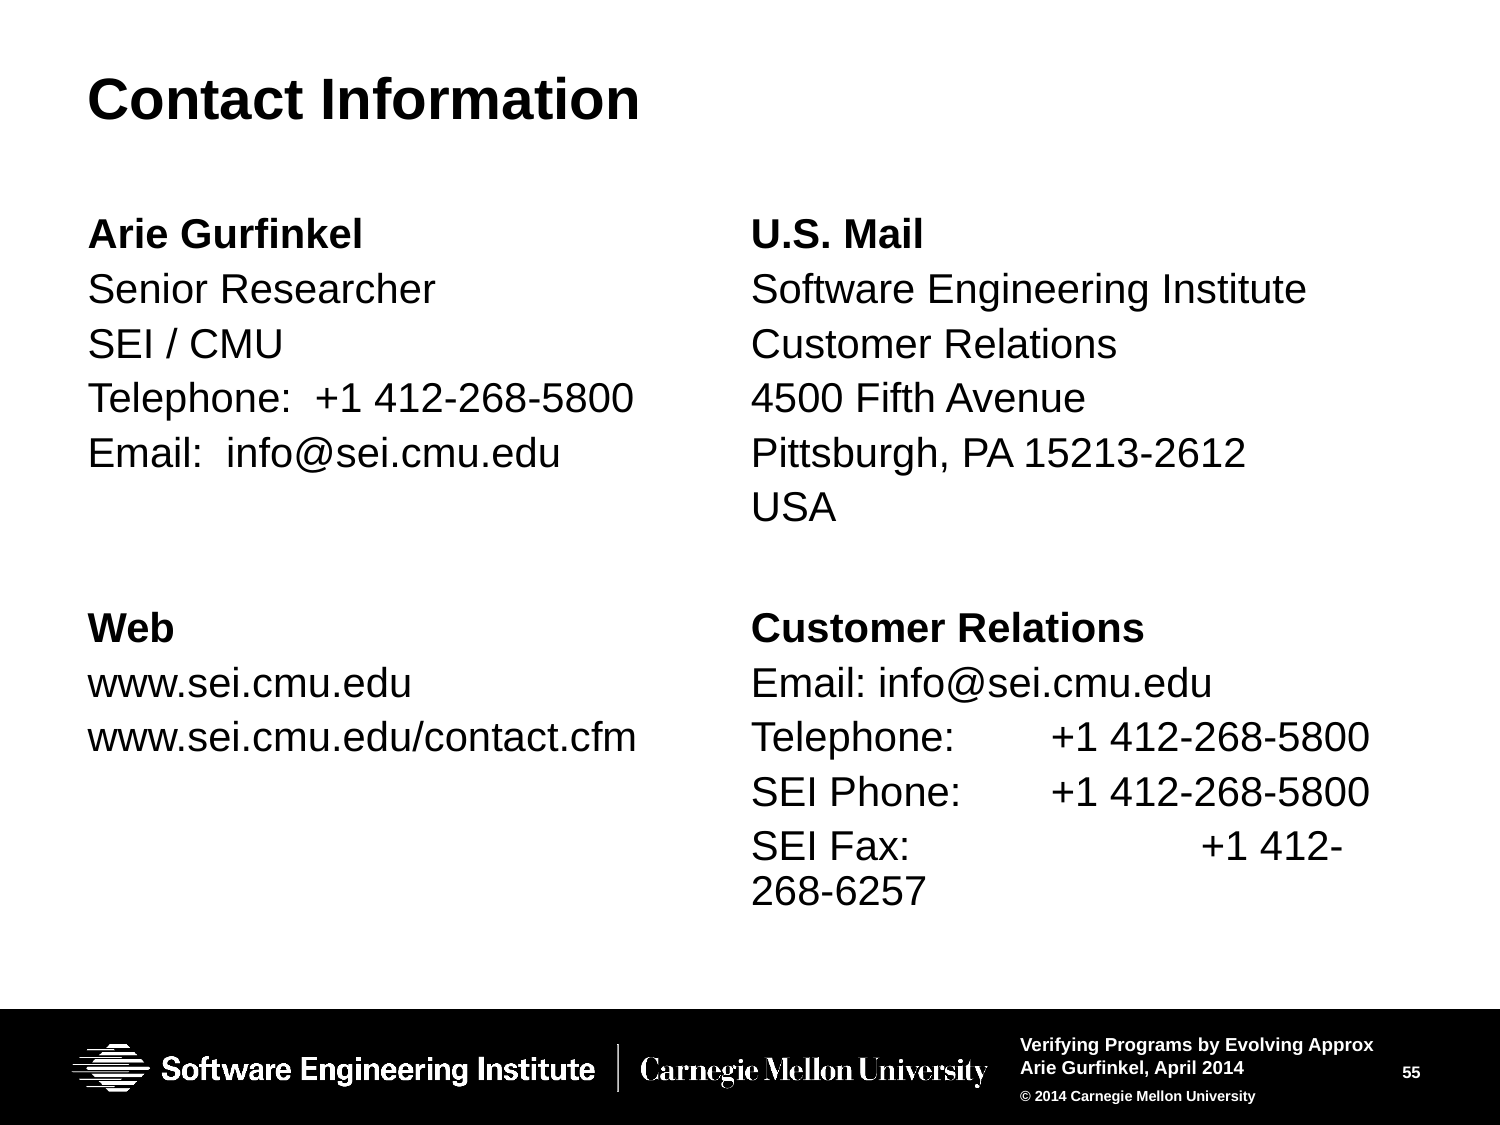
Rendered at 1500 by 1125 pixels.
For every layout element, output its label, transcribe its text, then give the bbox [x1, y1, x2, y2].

table_header Arie Gurfinkel Senior Researcher SEI / CMU Telephone: +1 412-268-5800 Email: info@sei.cmu.edu [88, 214, 751, 608]
table_cell Web www.sei.cmu.edu www.sei.cmu.edu/contact.cfm [88, 608, 751, 945]
table_header U.S. Mail Software Engineering Institute Customer Relations 4500 Fifth Avenue Pittsburgh, PA 15213-2612 USA [751, 214, 1420, 608]
table_cell Customer Relations Email: info@sei.cmu.edu Telephone: +1 412-268-5800 SEI Phone: +1 412-268-5800 SEI Fax: +1 412-268-6257 [751, 608, 1420, 945]
picture [71, 1044, 988, 1092]
title Contact Information [87, 69, 1426, 135]
